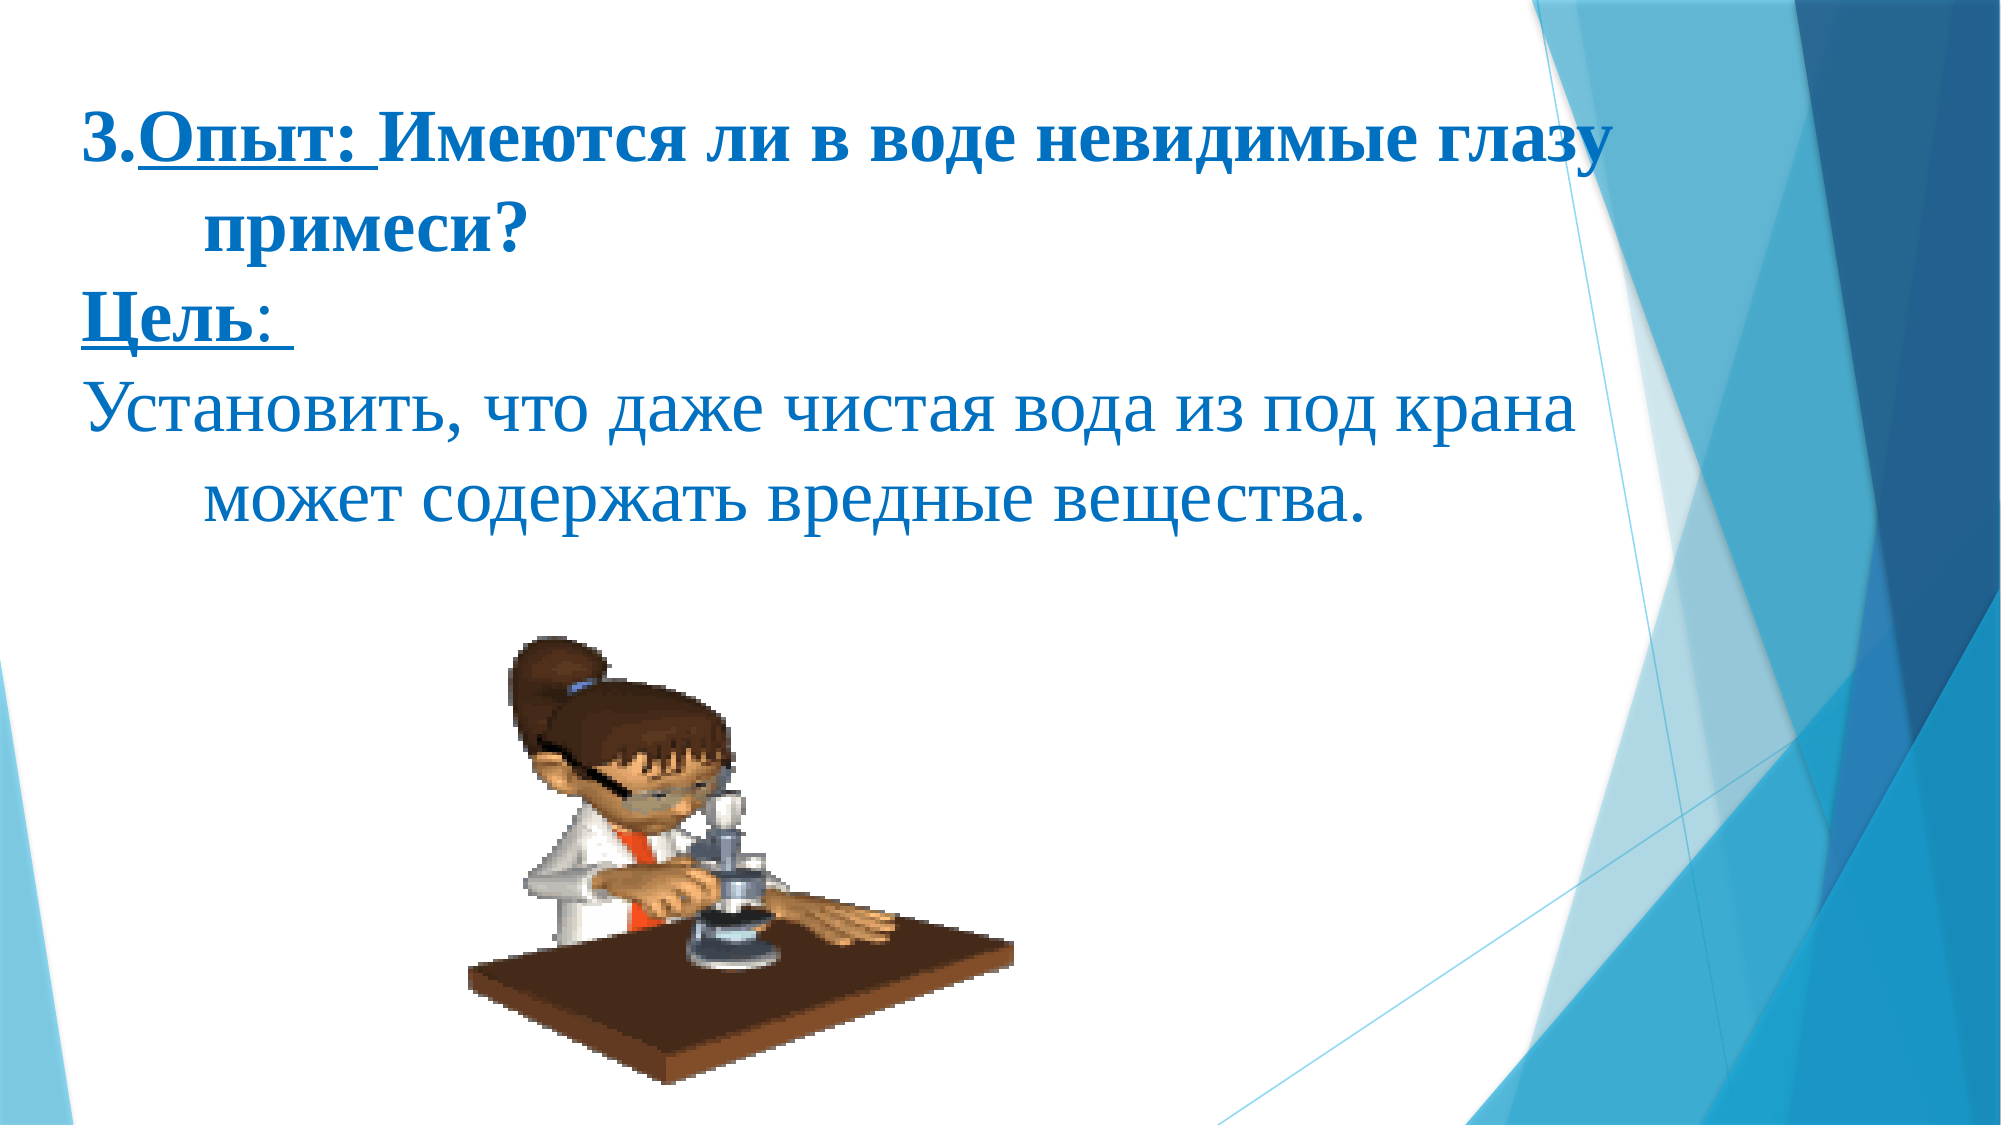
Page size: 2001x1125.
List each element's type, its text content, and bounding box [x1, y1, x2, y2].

picture [399, 633, 1044, 1090]
text_box 3.Опыт: Имеются ли в воде невидимые глазу примеси? Цель: Установить, что даже чистая вода из под крана может содержать вредные вещества. [66, 79, 1784, 634]
